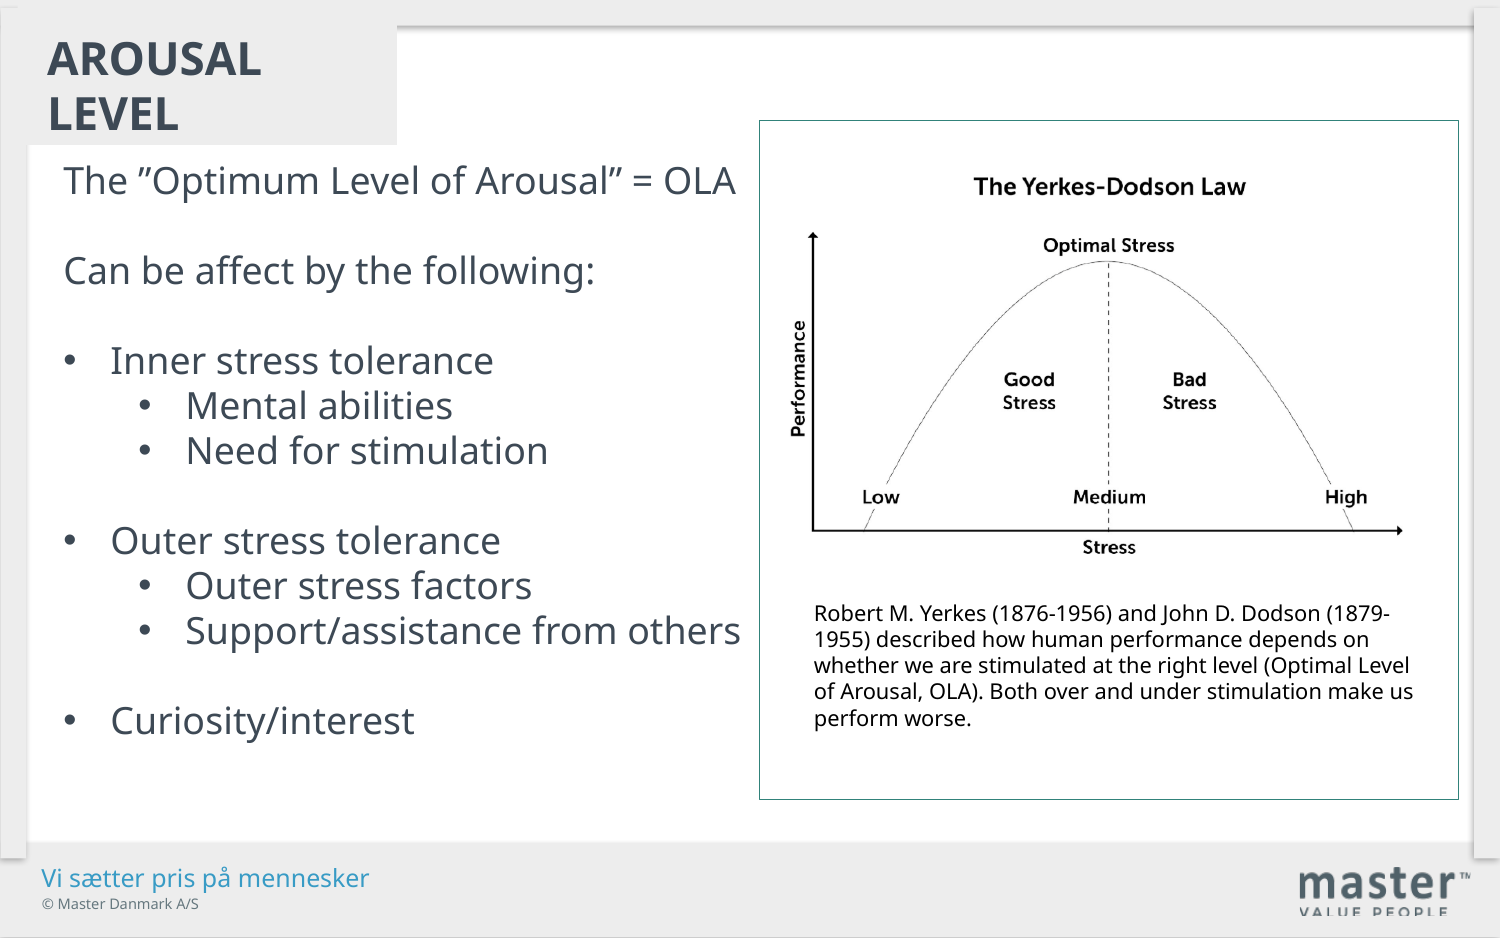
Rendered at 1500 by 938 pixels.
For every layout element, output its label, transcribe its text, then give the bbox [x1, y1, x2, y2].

text_box The ”Optimum Level of Arousal” = OLA Can be affect by the following: Inner stress tolerance Mental abilities Need for stimulation Outer stress tolerance Outer stress factors Support/assistance from others Curiosity/interest [48, 149, 744, 749]
list Arousal level [17, 0, 397, 145]
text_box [749, 120, 1459, 800]
